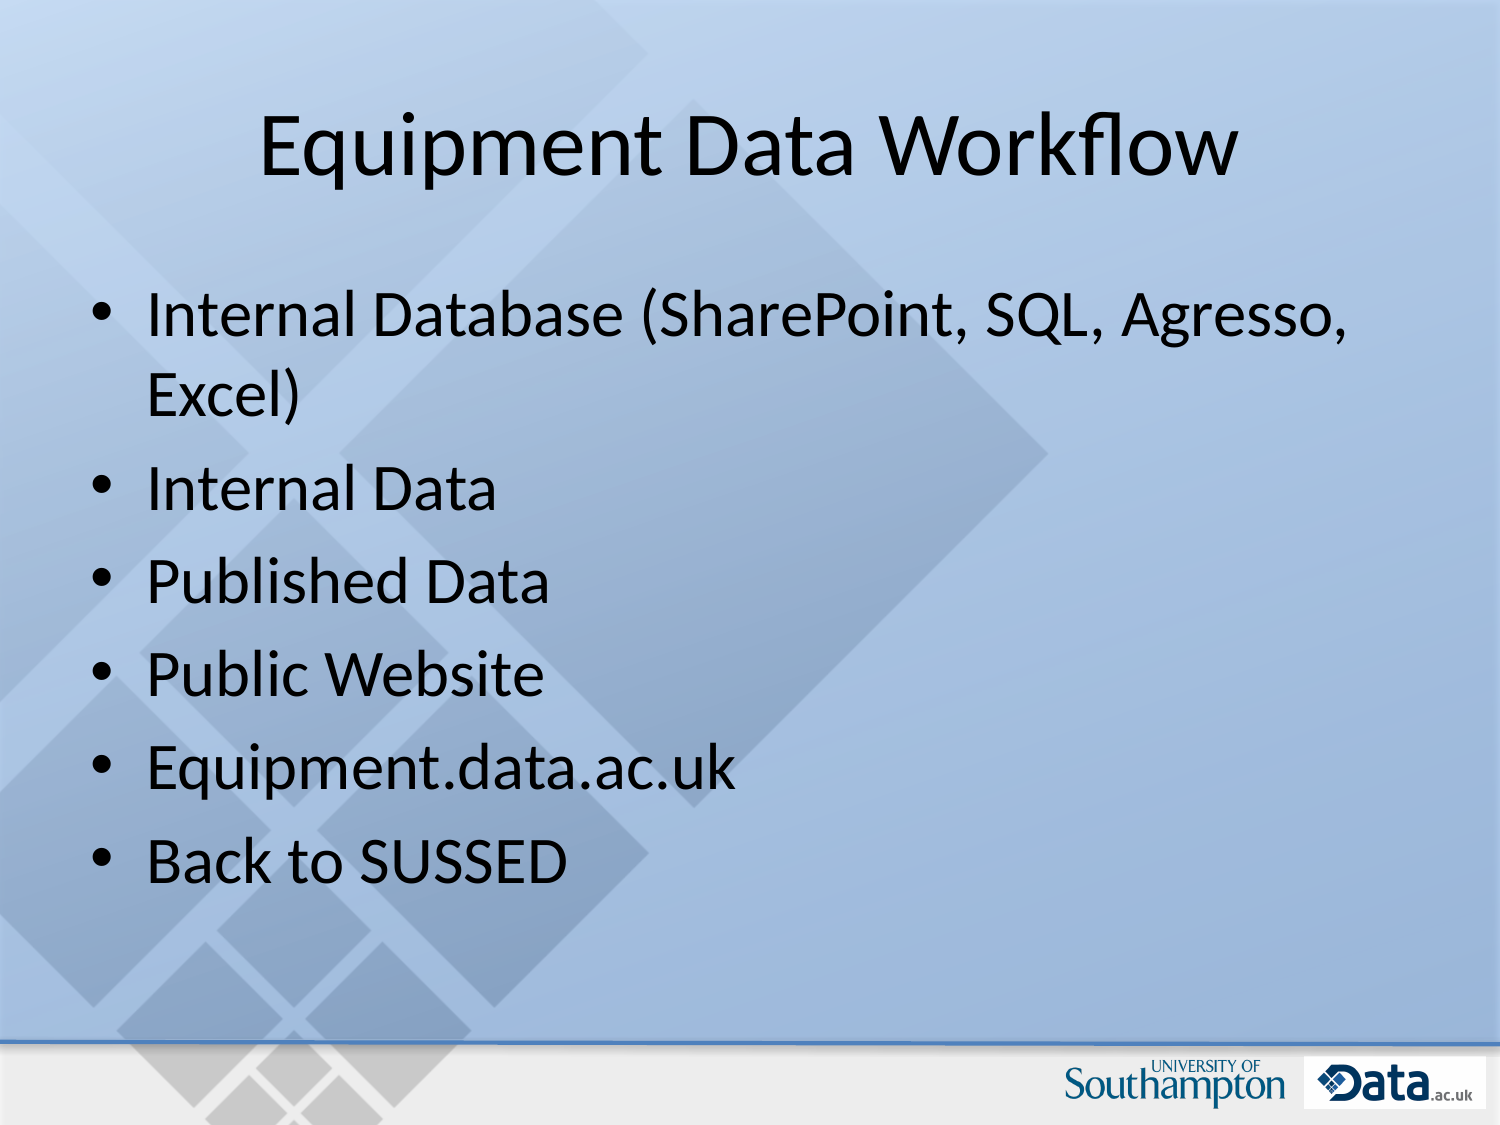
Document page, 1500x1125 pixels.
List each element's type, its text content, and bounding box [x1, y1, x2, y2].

picture [1065, 1059, 1286, 1109]
list Internal Database (SharePoint, SQL, Agresso, Excel) Internal Data Published Data Public Website Equipment.data.ac.uk Back to SUSSED [75, 262, 1425, 1005]
picture [1090, 1080, 1100, 1096]
title Equipment Data Workflow [75, 45, 1425, 233]
picture [1065, 1078, 1079, 1096]
picture [1304, 1056, 1486, 1109]
